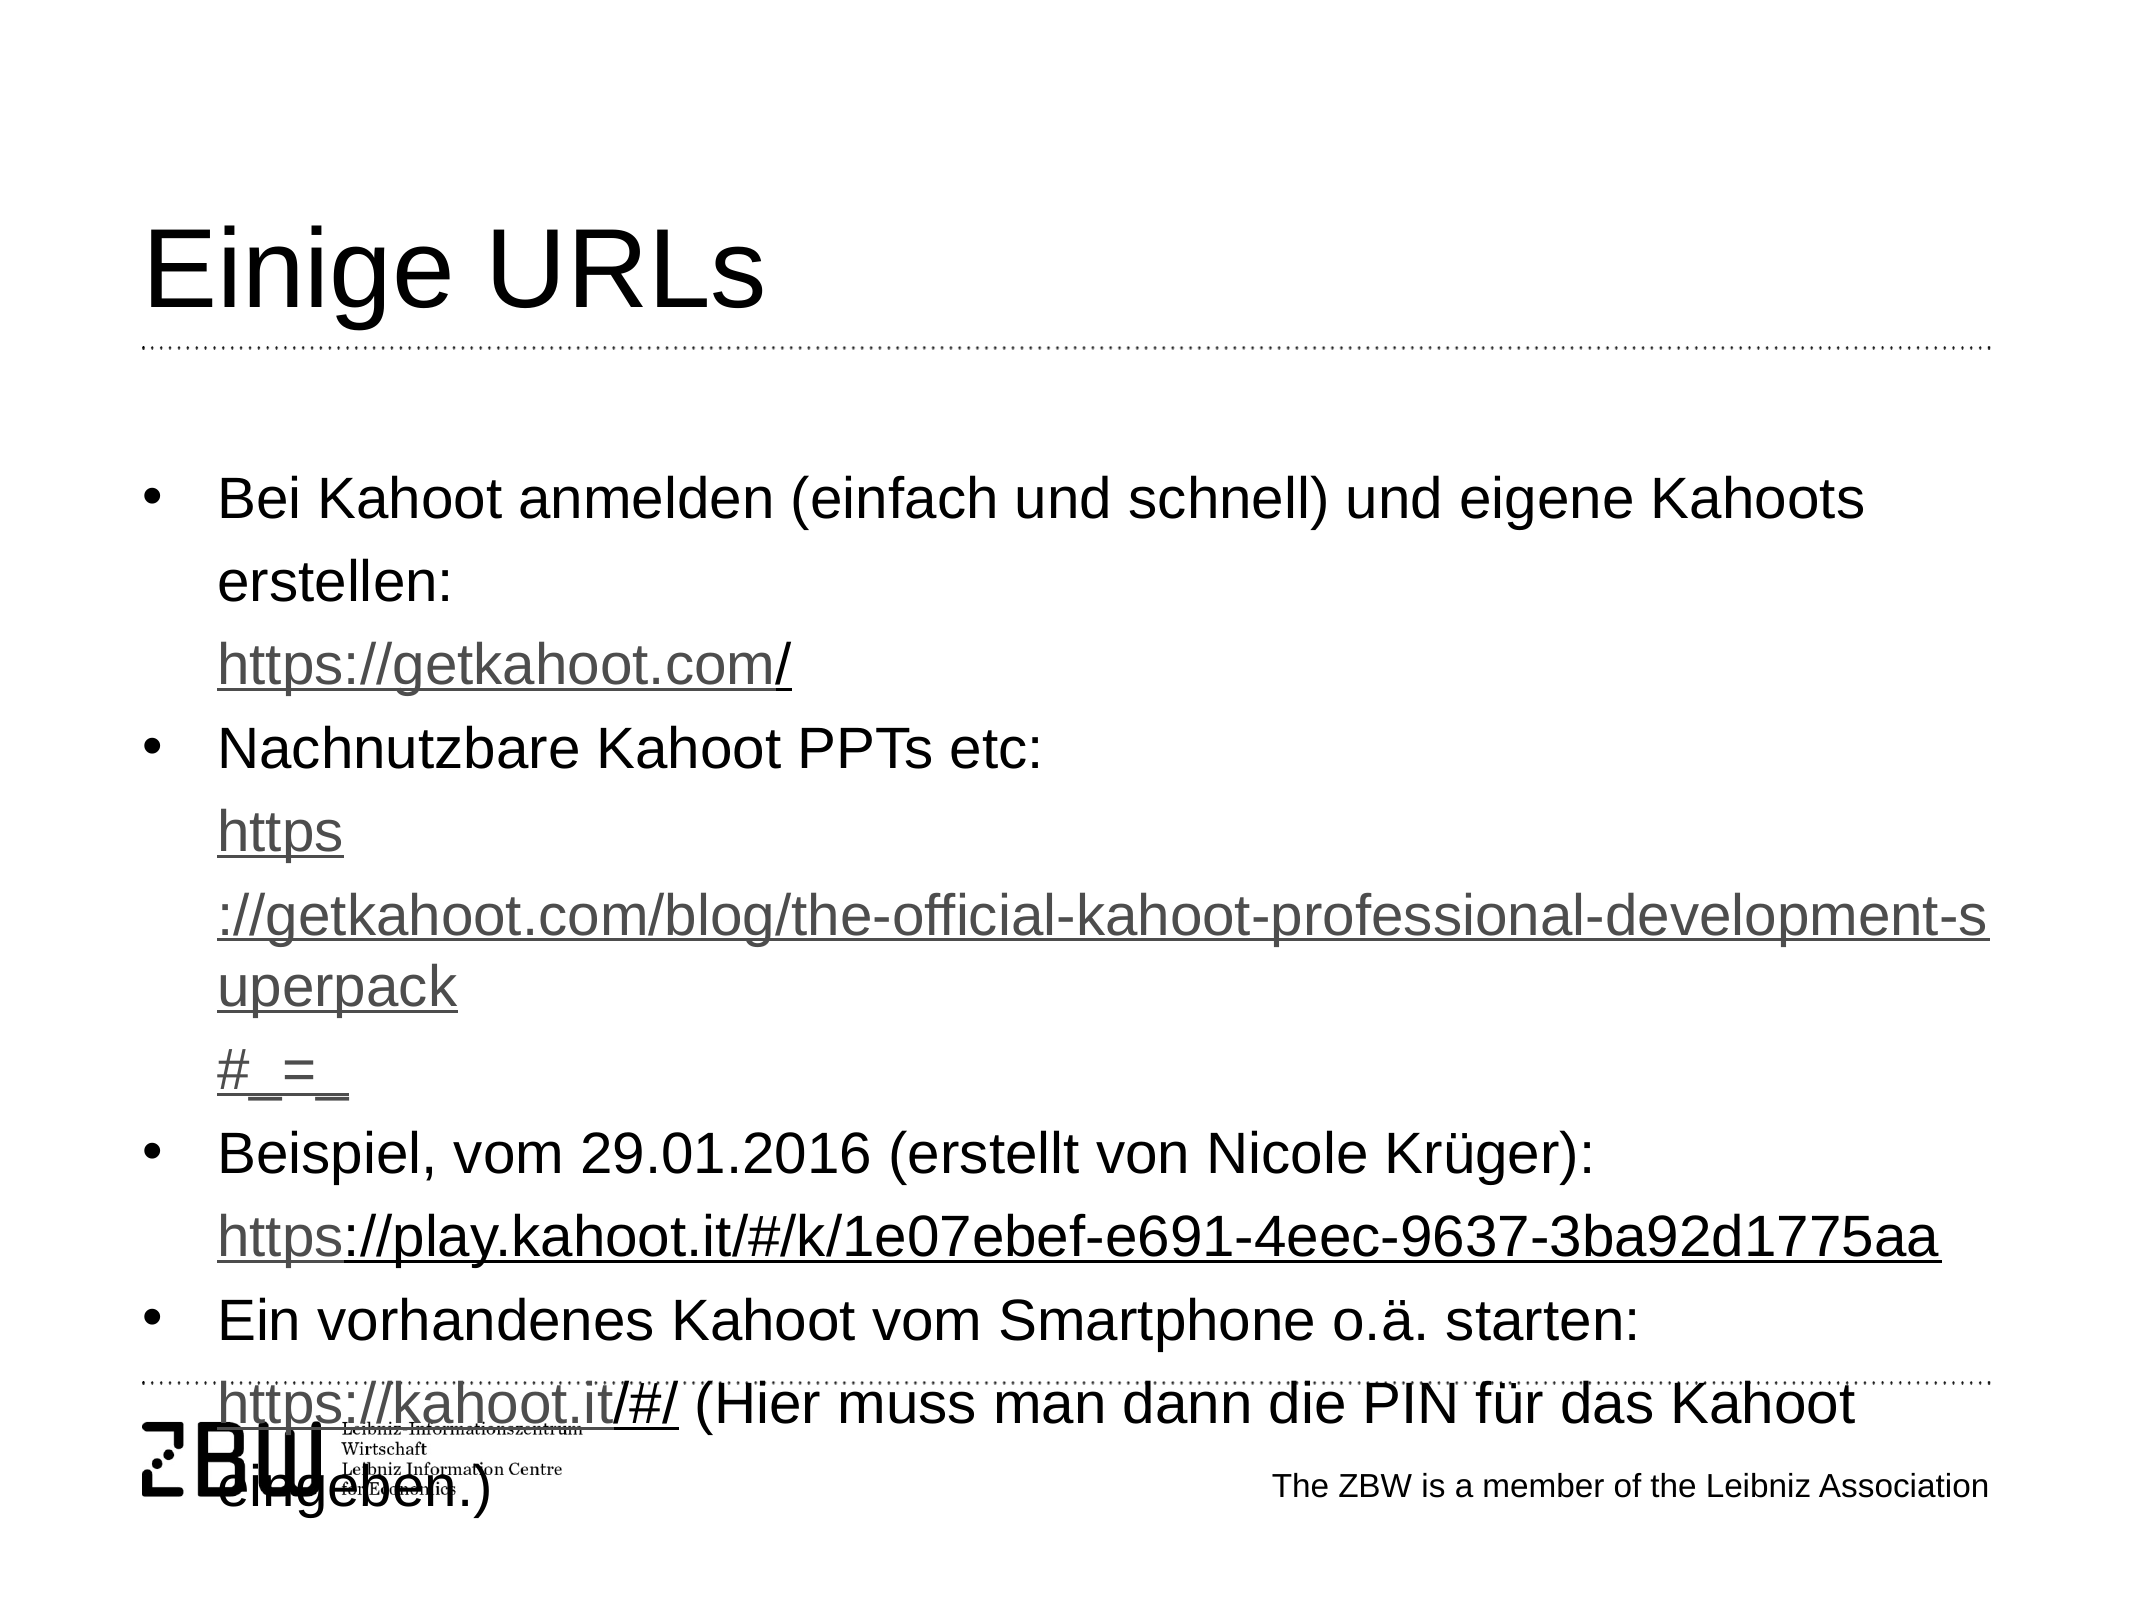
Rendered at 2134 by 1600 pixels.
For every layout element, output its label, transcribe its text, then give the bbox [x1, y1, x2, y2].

picture [142, 346, 1991, 350]
subtitle Bei Kahoot anmelden (einfach und schnell) und eigene Kahoots erstellen: https://getkahoot.com/ Nachnutzbare Kahoot PPTs etc: https://getkahoot.com/blog/the-official-kahoot-professional-development-superpack#_=_ Beispiel, vom 29.01.2016 (erstellt von Nicole Krüger): https://play.kahoot.it/#/k/1e07ebef-e691-4eec-9637-3ba92d1775aa Ein vorhandenes Kahoot vom Smartphone o.ä. starten: https://kahoot.it/#/ (Hier muss man dann die PIN für das Kahoot eingeben.) [142, 446, 1991, 1457]
title Einige URLs [142, 193, 1991, 330]
picture [142, 1457, 607, 1503]
